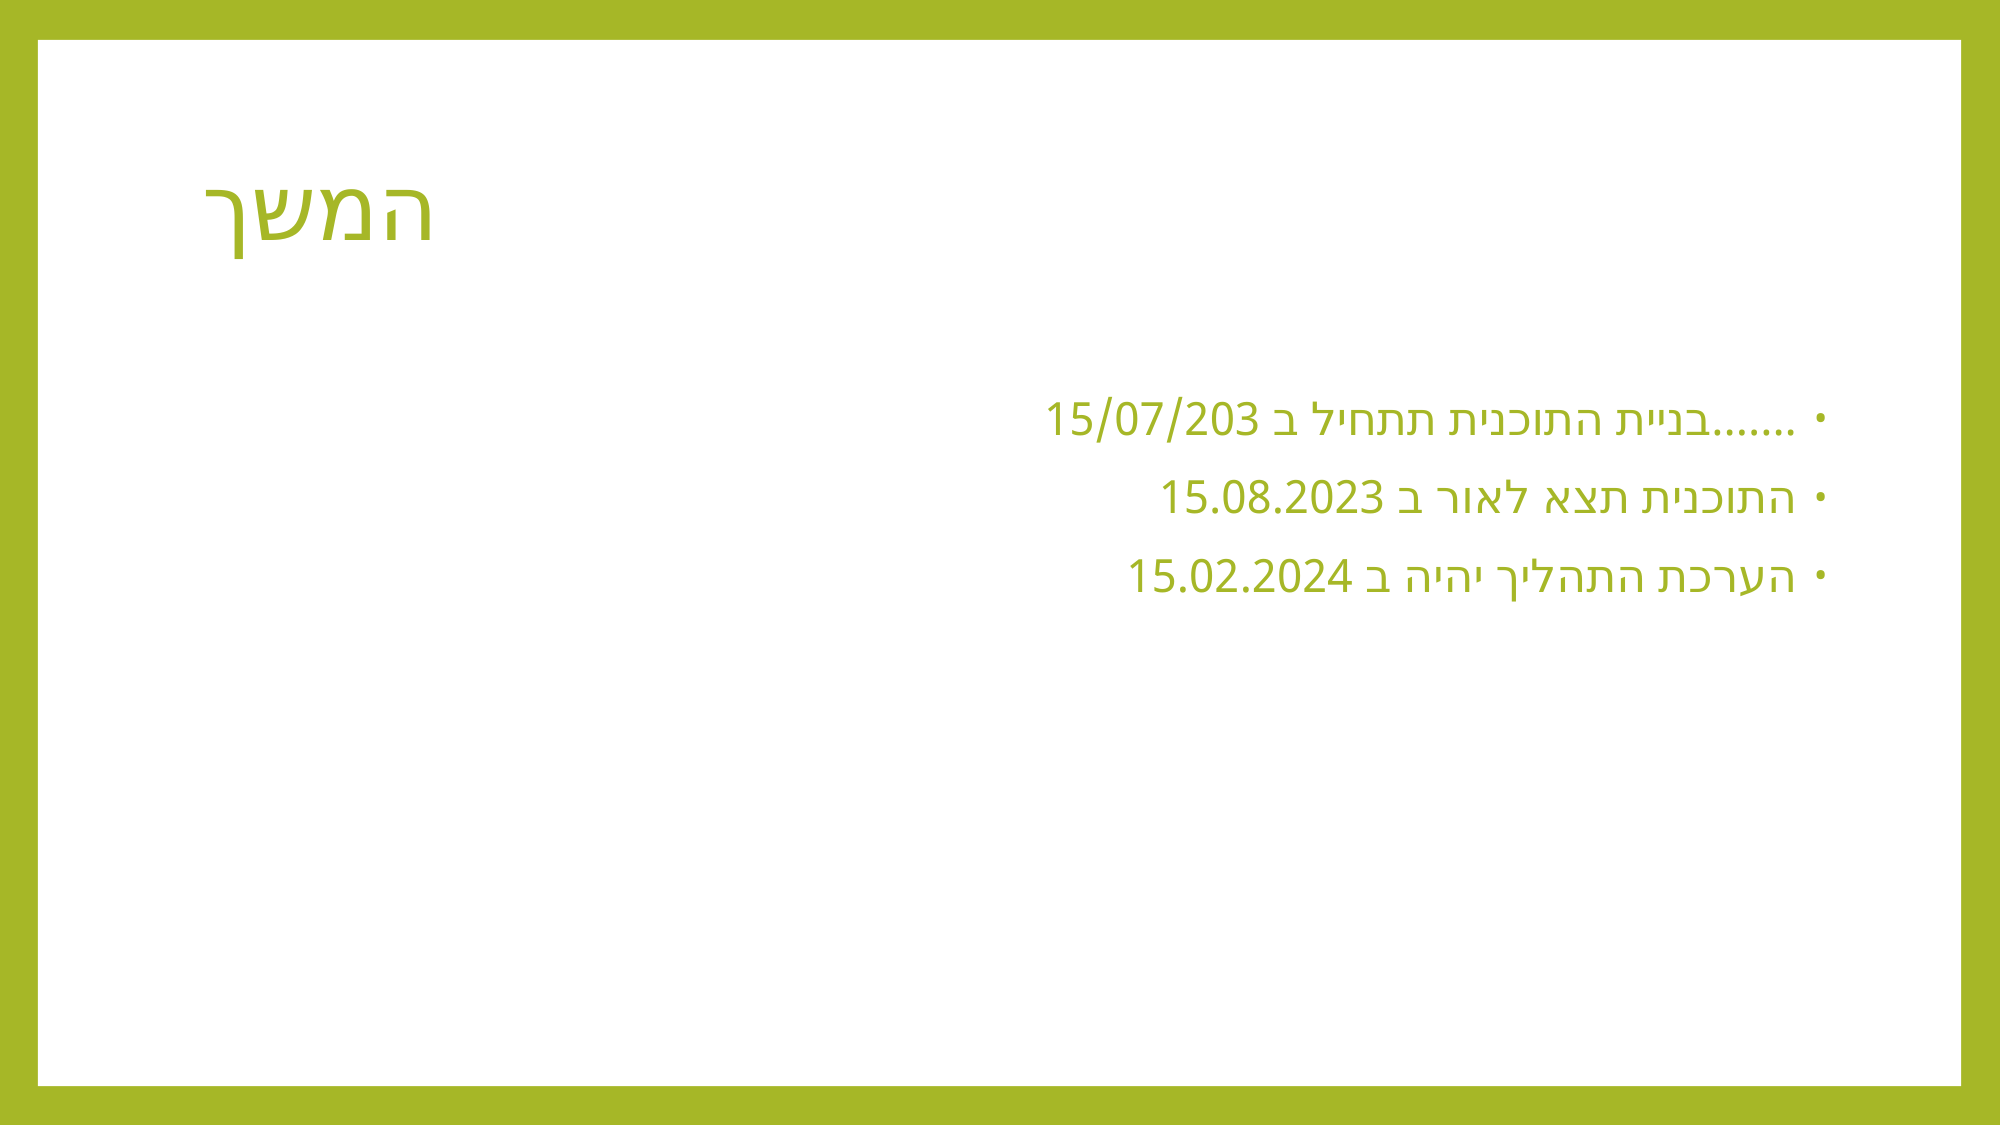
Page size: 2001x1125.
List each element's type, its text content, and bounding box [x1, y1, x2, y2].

title המשך [187, 99, 1808, 323]
list .......בניית התוכנית תתחיל ב 15/07/203 התוכנית תצא לאור ב 15.08.2023 הערכת התהליך יהיה ב 15.02.2024 [149, 388, 1850, 950]
